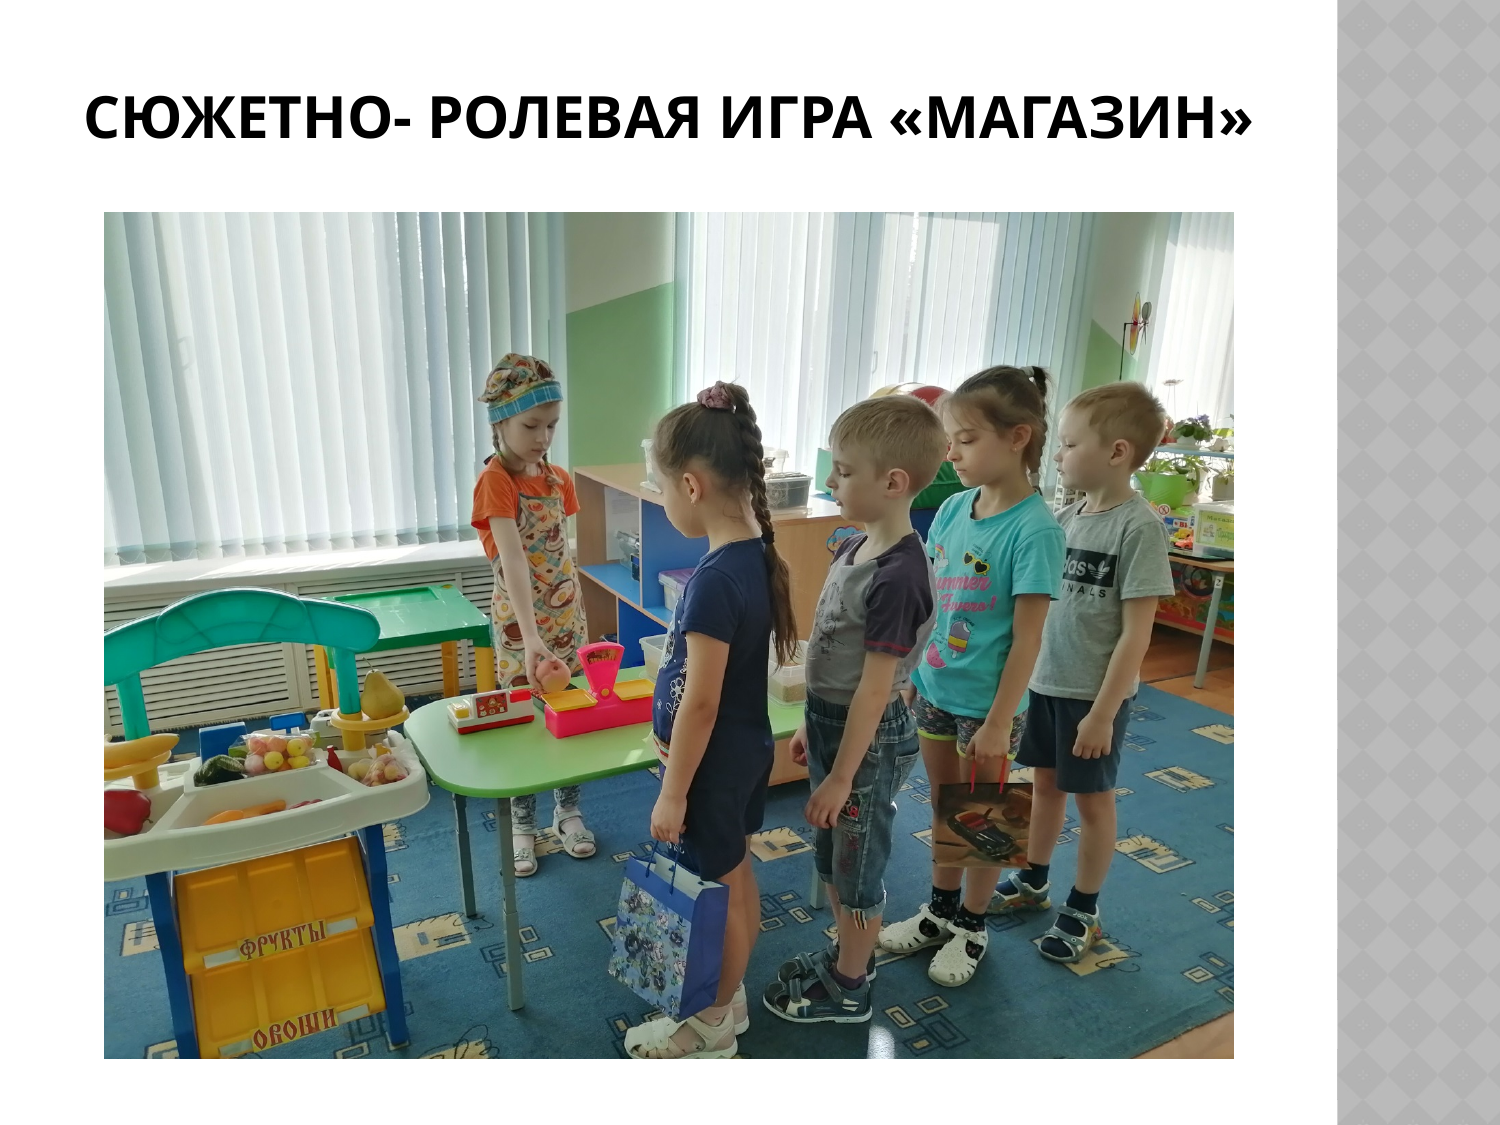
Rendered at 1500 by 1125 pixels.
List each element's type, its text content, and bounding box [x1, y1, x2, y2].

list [103, 211, 1234, 1060]
title Сюжетно- ролевая игра «Магазин» [75, 52, 1263, 150]
